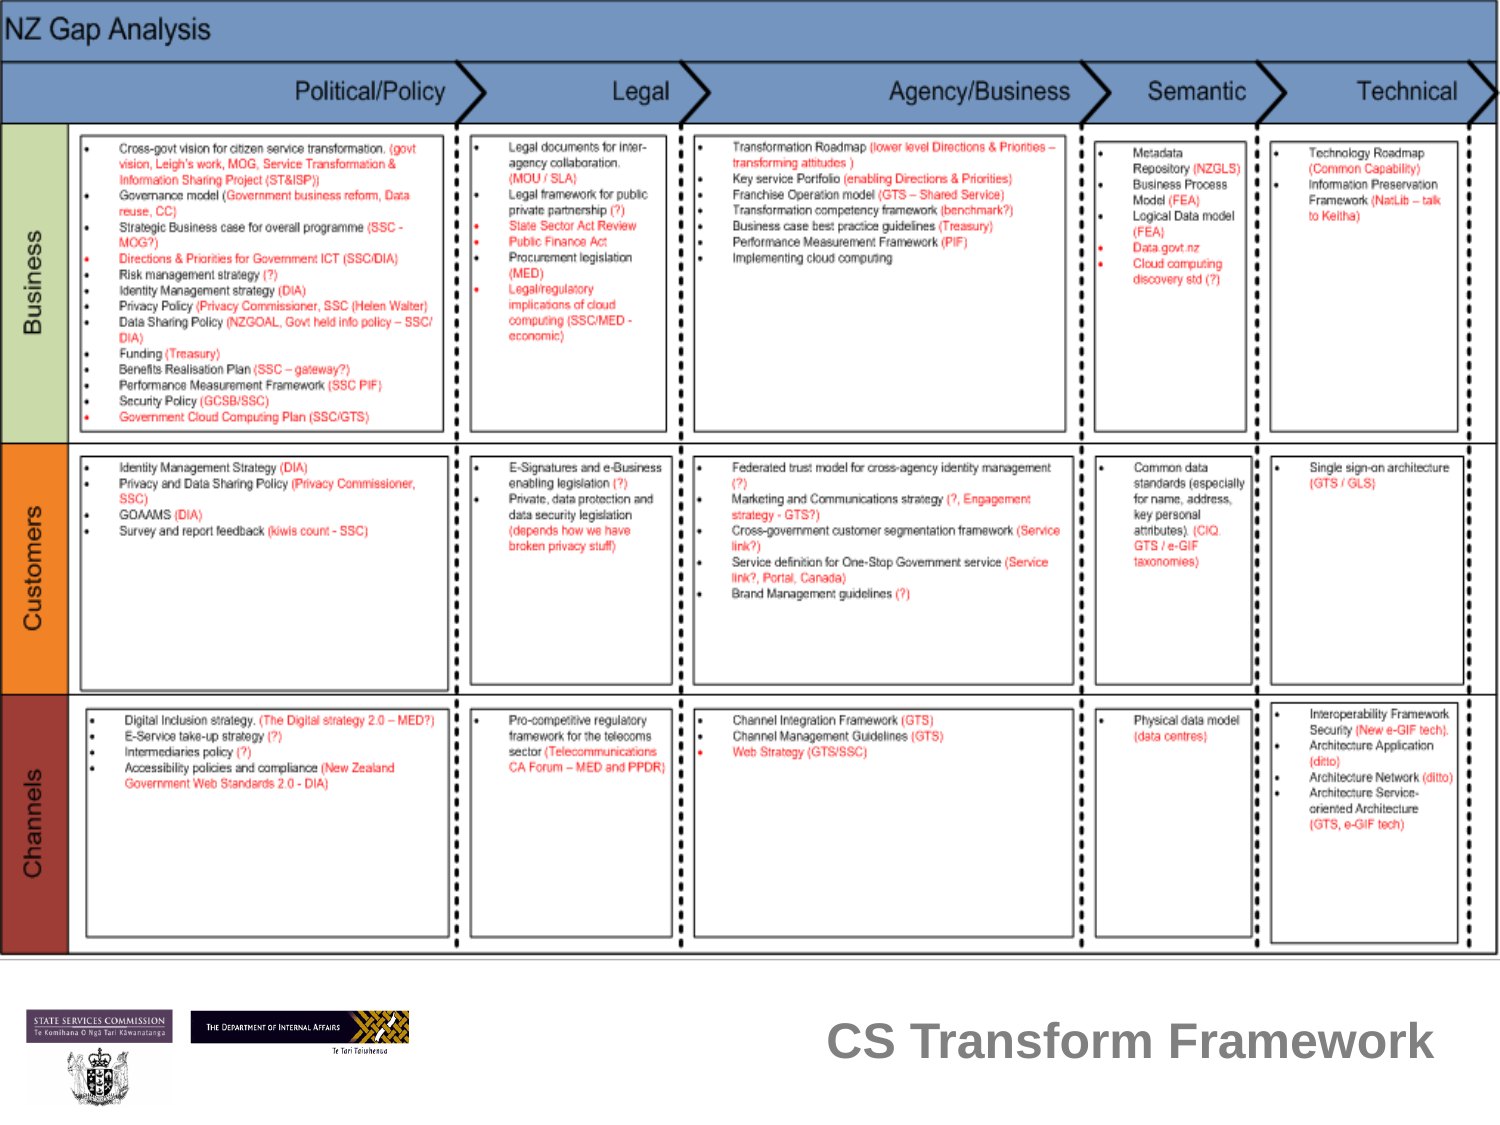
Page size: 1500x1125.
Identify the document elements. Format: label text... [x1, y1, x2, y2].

picture [183, 999, 274, 1056]
picture [0, 0, 1500, 957]
title CS Transform Framework [274, 979, 1451, 1099]
picture [26, 1009, 173, 1107]
